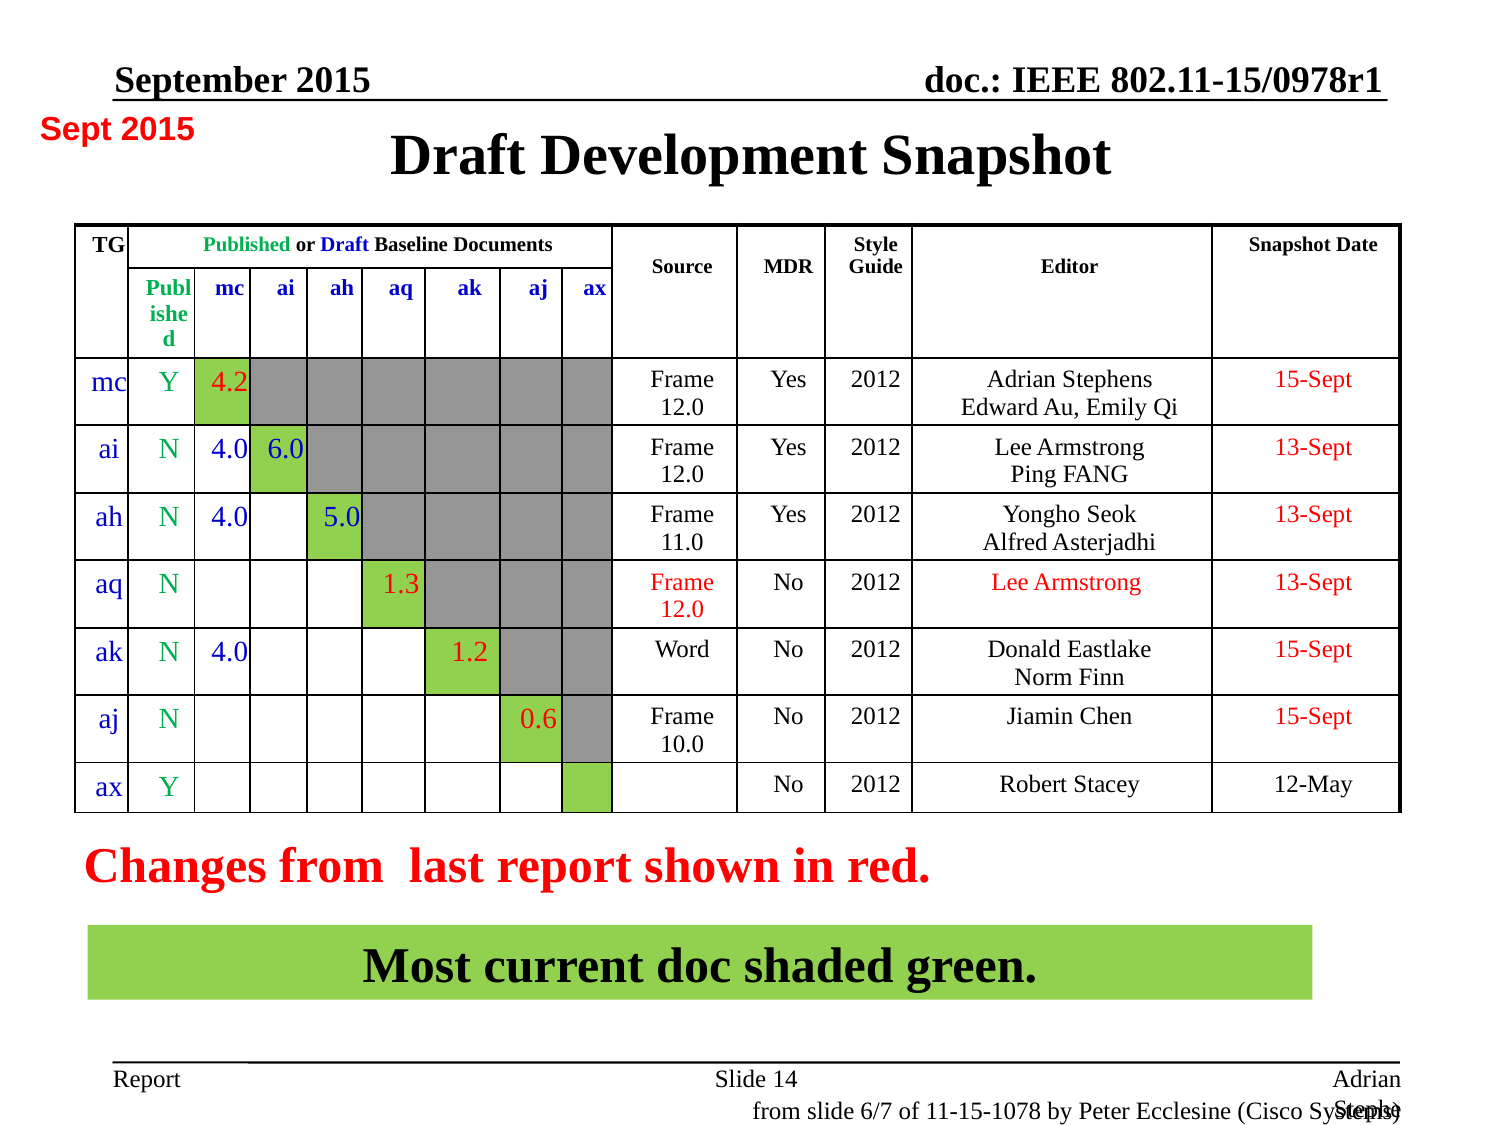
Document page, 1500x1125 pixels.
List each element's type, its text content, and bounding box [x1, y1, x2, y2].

table_cell aj [76, 696, 127, 762]
table_cell aq [363, 269, 424, 357]
table_cell [251, 696, 306, 762]
table_cell Frame 11.0 [613, 494, 736, 559]
table_cell 15-Sept [1213, 359, 1398, 424]
table_cell [501, 426, 561, 492]
table_cell 2012 [826, 426, 911, 492]
table_cell [426, 494, 499, 559]
table_header MDR [738, 227, 824, 357]
table_cell [426, 696, 499, 762]
table_cell aj [501, 269, 561, 357]
table_cell Robert Stacey [913, 763, 1211, 812]
table_cell [251, 561, 306, 627]
table_cell [363, 426, 424, 492]
table_cell 2012 [826, 359, 911, 424]
table_cell ak [426, 269, 499, 357]
table_cell 4.0 [195, 629, 249, 694]
table_cell [563, 629, 611, 694]
table_cell [195, 763, 249, 812]
table_cell Yes [738, 359, 824, 424]
table_cell Yes [738, 494, 824, 559]
text_box from slide 6/7 of 11-15-1078 by Peter Ecclesine (Cisco Systems) [343, 1087, 1417, 1125]
table_cell 13-Sept [1213, 494, 1398, 559]
title Draft Development Snapshot [114, 113, 1390, 189]
table_cell ah [308, 269, 361, 357]
table_cell No [738, 763, 824, 812]
table_cell N [129, 629, 194, 694]
table_cell [363, 763, 424, 812]
table_cell [501, 359, 561, 424]
table_cell 1.2 [426, 629, 499, 694]
table_cell 6.0 [251, 426, 306, 492]
table_cell 4.0 [195, 426, 249, 492]
table_cell [563, 561, 611, 627]
table_cell ax [76, 763, 127, 812]
table_cell [308, 561, 361, 627]
table_cell No [738, 561, 824, 627]
table_cell No [738, 629, 824, 694]
table_cell mc [195, 269, 249, 357]
table_cell [308, 426, 361, 492]
table_cell Yongho Seok Alfred Asterjadhi [913, 494, 1211, 559]
table_cell [195, 696, 249, 762]
slide_number Slide 14 [711, 1061, 801, 1087]
table_cell [563, 359, 611, 424]
table_cell [363, 696, 424, 762]
text_box Sept 2015 [24, 99, 225, 155]
table_cell [563, 426, 611, 492]
table_cell aq [76, 561, 127, 627]
table_cell mc [76, 359, 127, 424]
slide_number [114, 54, 374, 101]
table_cell Frame 12.0 [613, 426, 736, 492]
table_cell 2012 [826, 696, 911, 762]
table_cell [363, 629, 424, 694]
table_cell 2012 [826, 629, 911, 694]
table_cell N [129, 696, 194, 762]
table_cell ax [563, 269, 611, 357]
table_cell 0.6 [501, 696, 561, 762]
table_cell Published [129, 269, 194, 357]
table_cell [251, 629, 306, 694]
table_cell 2012 [826, 494, 911, 559]
table_cell ah [76, 494, 127, 559]
table_cell ak [76, 629, 127, 694]
table_cell [501, 763, 561, 812]
table_cell [308, 629, 361, 694]
table_cell Lee Armstrong Ping FANG [913, 426, 1211, 492]
table_cell 2012 [826, 763, 911, 812]
table_cell [426, 561, 499, 627]
table_header Style Guide [826, 227, 911, 357]
table_cell 5.0 [308, 494, 361, 559]
table_cell [251, 763, 306, 812]
table_cell No [738, 696, 824, 762]
table_cell Adrian Stephens Edward Au, Emily Qi [913, 359, 1211, 424]
table_cell 2012 [826, 561, 911, 627]
table_cell 13-Sept [1213, 561, 1398, 627]
table_cell Jiamin Chen [913, 696, 1211, 762]
footer Adrian Stephens, Intel [1324, 1061, 1402, 1087]
table_cell Y [129, 763, 194, 812]
table_cell 4.0 [195, 494, 249, 559]
table_cell [363, 359, 424, 424]
table_cell Y [129, 359, 194, 424]
table_header Source [613, 227, 736, 357]
table_cell 15-Sept [1213, 696, 1398, 762]
table_cell 13-Sept [1213, 426, 1398, 492]
table_cell [308, 763, 361, 812]
table_cell [613, 763, 736, 812]
table_cell [563, 763, 611, 812]
table_cell N [129, 426, 194, 492]
table_header TG [76, 227, 127, 357]
table_cell [563, 696, 611, 762]
table_cell Frame 10.0 [613, 696, 736, 762]
table_cell Lee Armstrong [913, 561, 1211, 627]
table_cell Word [613, 629, 736, 694]
table_cell [563, 494, 611, 559]
table_cell [251, 494, 306, 559]
table_cell 15-Sept [1213, 629, 1398, 694]
table_cell [251, 359, 306, 424]
text_box Most current doc shaded green. [87, 924, 1313, 1000]
table_cell ai [76, 426, 127, 492]
table_header Snapshot Date [1213, 227, 1398, 357]
table_cell Yes [738, 426, 824, 492]
table_cell Frame 12.0 [613, 561, 736, 627]
table_cell [308, 359, 361, 424]
table_cell [426, 359, 499, 424]
table_cell [501, 561, 561, 627]
table_cell Frame 12.0 [613, 359, 736, 424]
table_cell 12-May [1213, 763, 1398, 812]
text_box Changes from last report shown in red. [68, 824, 1088, 900]
table_cell [501, 629, 561, 694]
table_header Editor [913, 227, 1211, 357]
table_cell N [129, 561, 194, 627]
table_cell 1.3 [363, 561, 424, 627]
table_cell Donald Eastlake Norm Finn [913, 629, 1211, 694]
table_cell N [129, 494, 194, 559]
table_cell [195, 561, 249, 627]
table_cell [426, 426, 499, 492]
table_cell [501, 494, 561, 559]
table_cell [426, 763, 499, 812]
table_header Published or Draft Baseline Documents [129, 227, 611, 267]
table_cell ai [251, 269, 306, 357]
table_cell [308, 696, 361, 762]
table_cell 4.2 [195, 359, 249, 424]
table_cell [363, 494, 424, 559]
